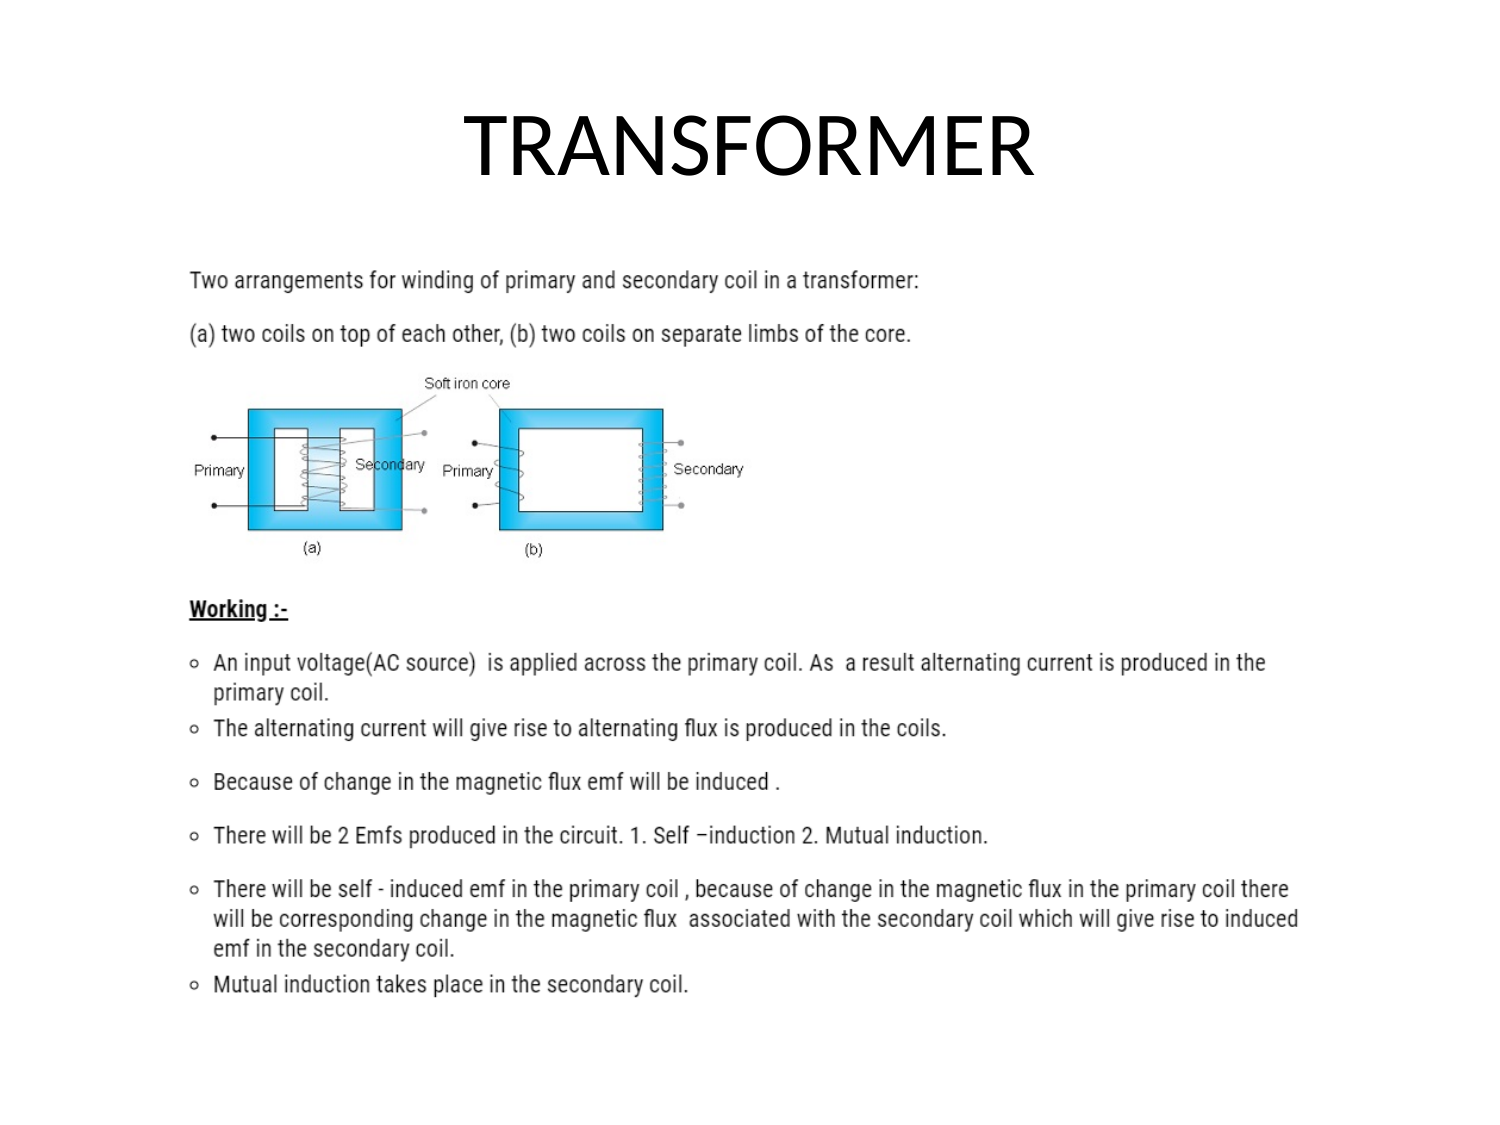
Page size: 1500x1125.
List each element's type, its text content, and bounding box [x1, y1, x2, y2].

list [183, 262, 1316, 1006]
title TRANSFORMER [75, 45, 1425, 233]
